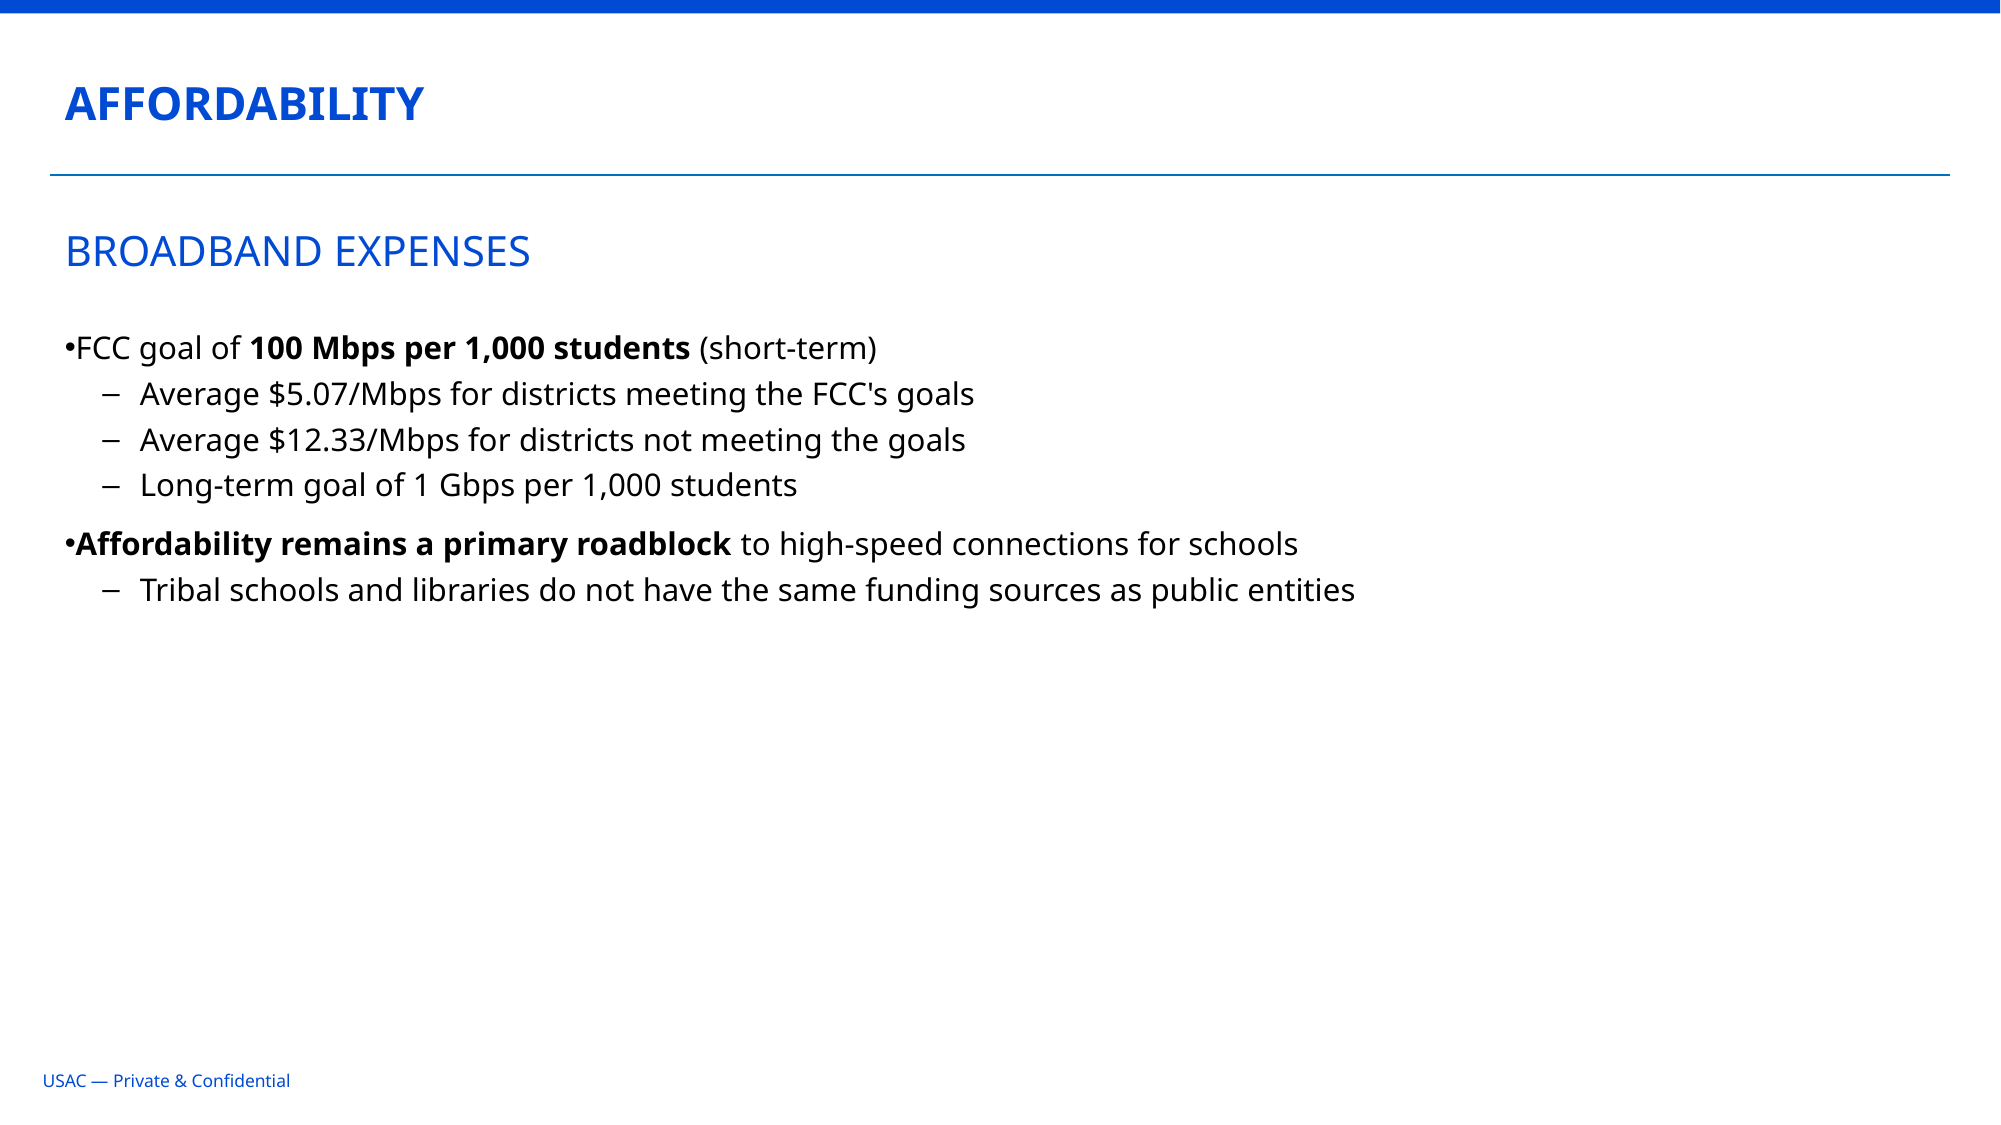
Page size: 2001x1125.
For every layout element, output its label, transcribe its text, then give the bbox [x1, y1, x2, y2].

list AFFORDABILITY [50, 50, 1950, 155]
title BROADBAND EXPENSES [50, 200, 1950, 300]
list FCC goal of 100 Mbps per 1,000 students (short-term) Average $5.07/Mbps for districts meeting the FCC's goals Average $12.33/Mbps for districts not meeting the goals Long-term goal of 1 Gbps per 1,000 students Affordability remains a primary roadblock to high-speed connections for schools Tribal schools and libraries do not have the same funding sources as public entities [50, 321, 1950, 937]
